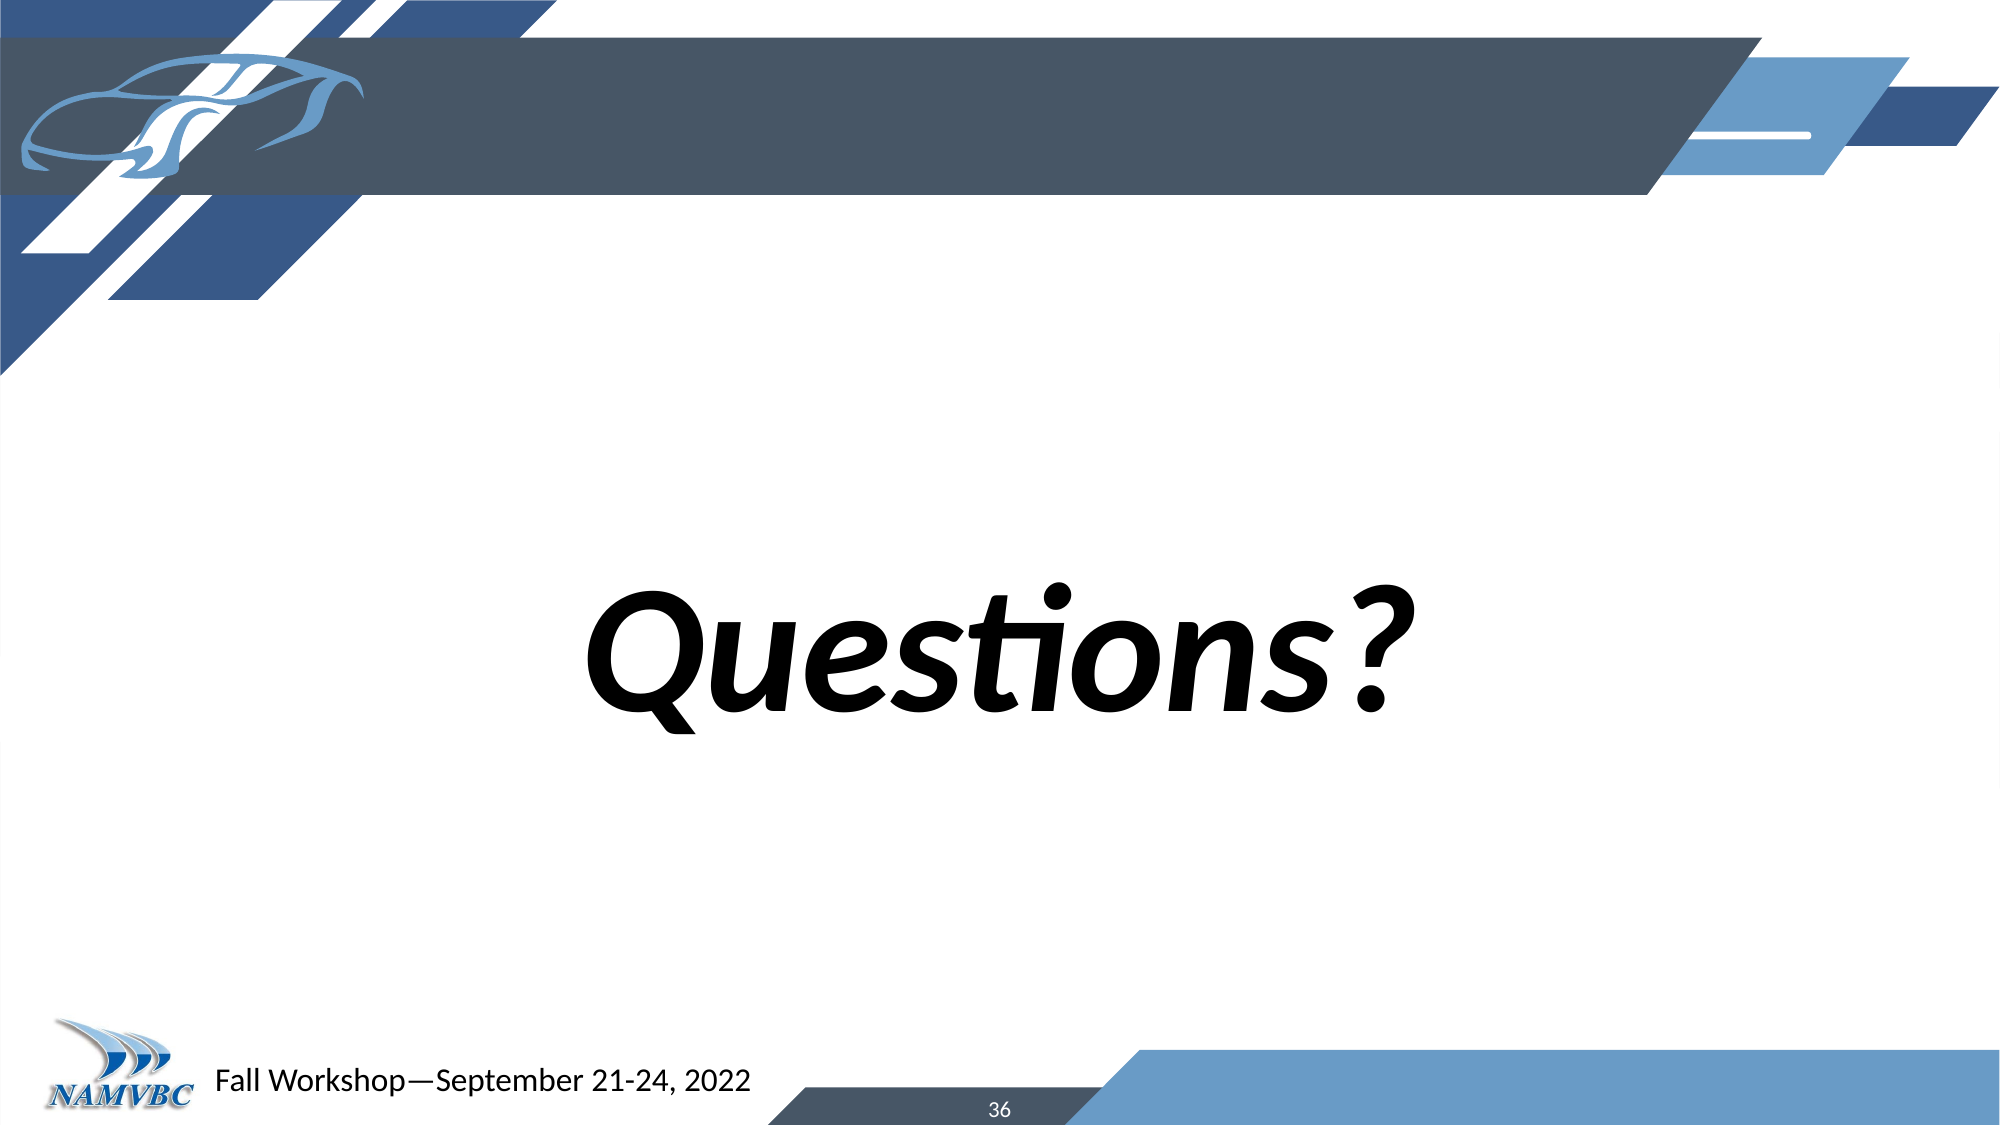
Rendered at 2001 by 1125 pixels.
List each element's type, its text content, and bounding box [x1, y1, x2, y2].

picture [40, 1013, 201, 1116]
list Questions? [137, 273, 1863, 988]
slide_number 36 [907, 1087, 1093, 1125]
